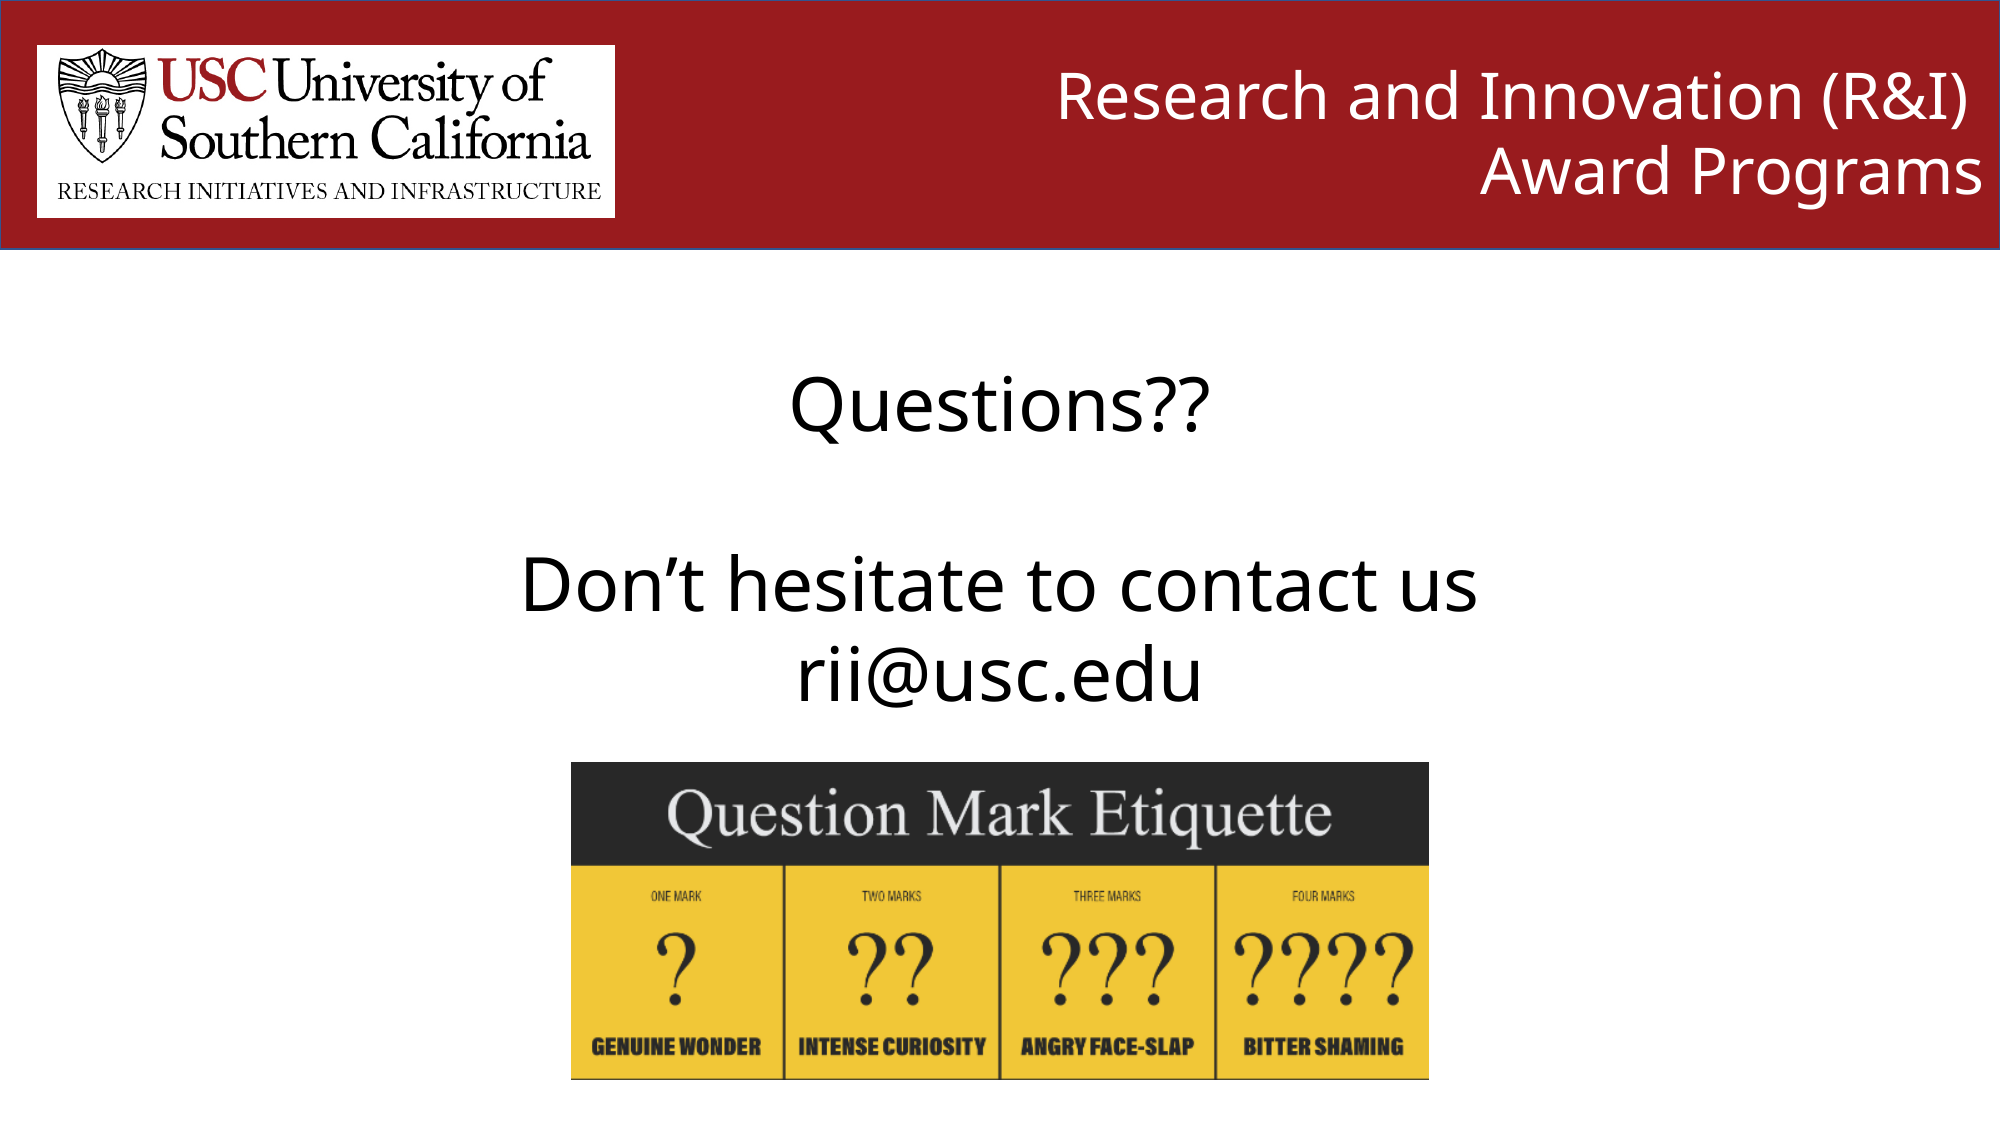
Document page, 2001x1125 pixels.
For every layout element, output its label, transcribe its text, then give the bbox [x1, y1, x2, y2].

picture [37, 45, 615, 218]
title Research and Innovation (R&I) Award Programs [652, 0, 2000, 249]
picture [571, 762, 1429, 1080]
text_box Questions?? Don’t hesitate to contact us rii@usc.edu [0, 348, 2000, 724]
text_box [0, 0, 2000, 250]
